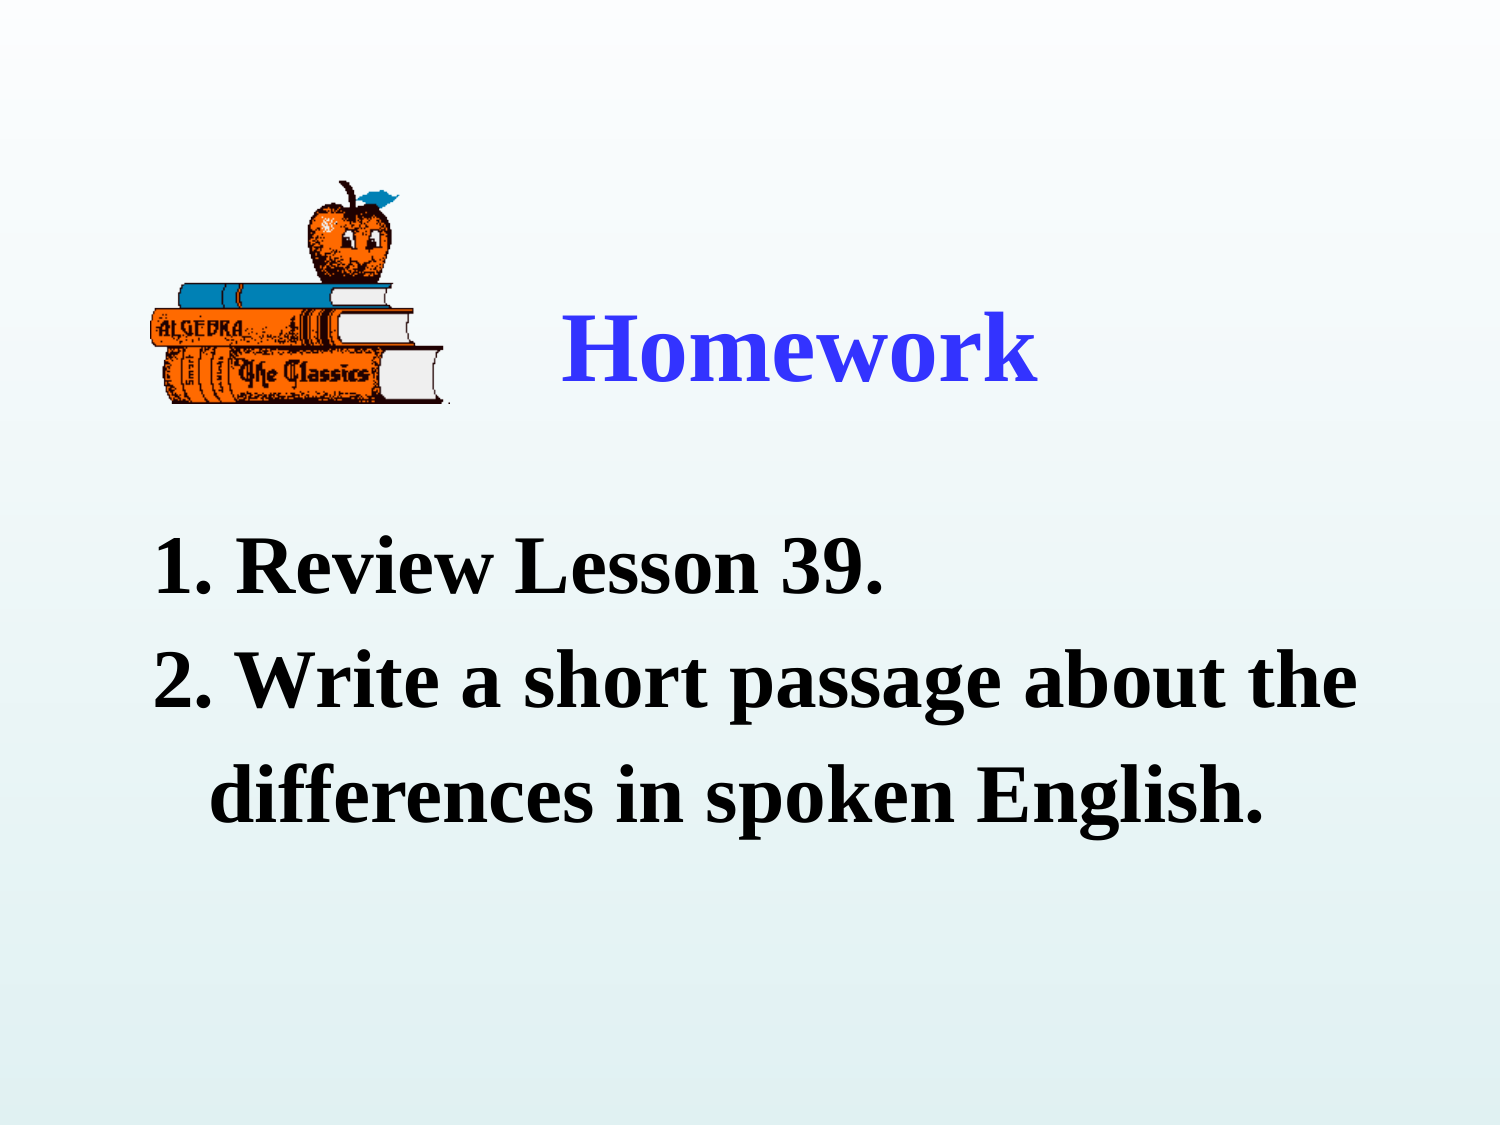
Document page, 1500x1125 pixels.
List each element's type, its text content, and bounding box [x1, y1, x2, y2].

text_box Homework [300, 249, 1300, 487]
picture [149, 124, 450, 404]
text_box Review Lesson 39. 2. Write a short passage about the differences in spoken English. [137, 487, 1400, 847]
